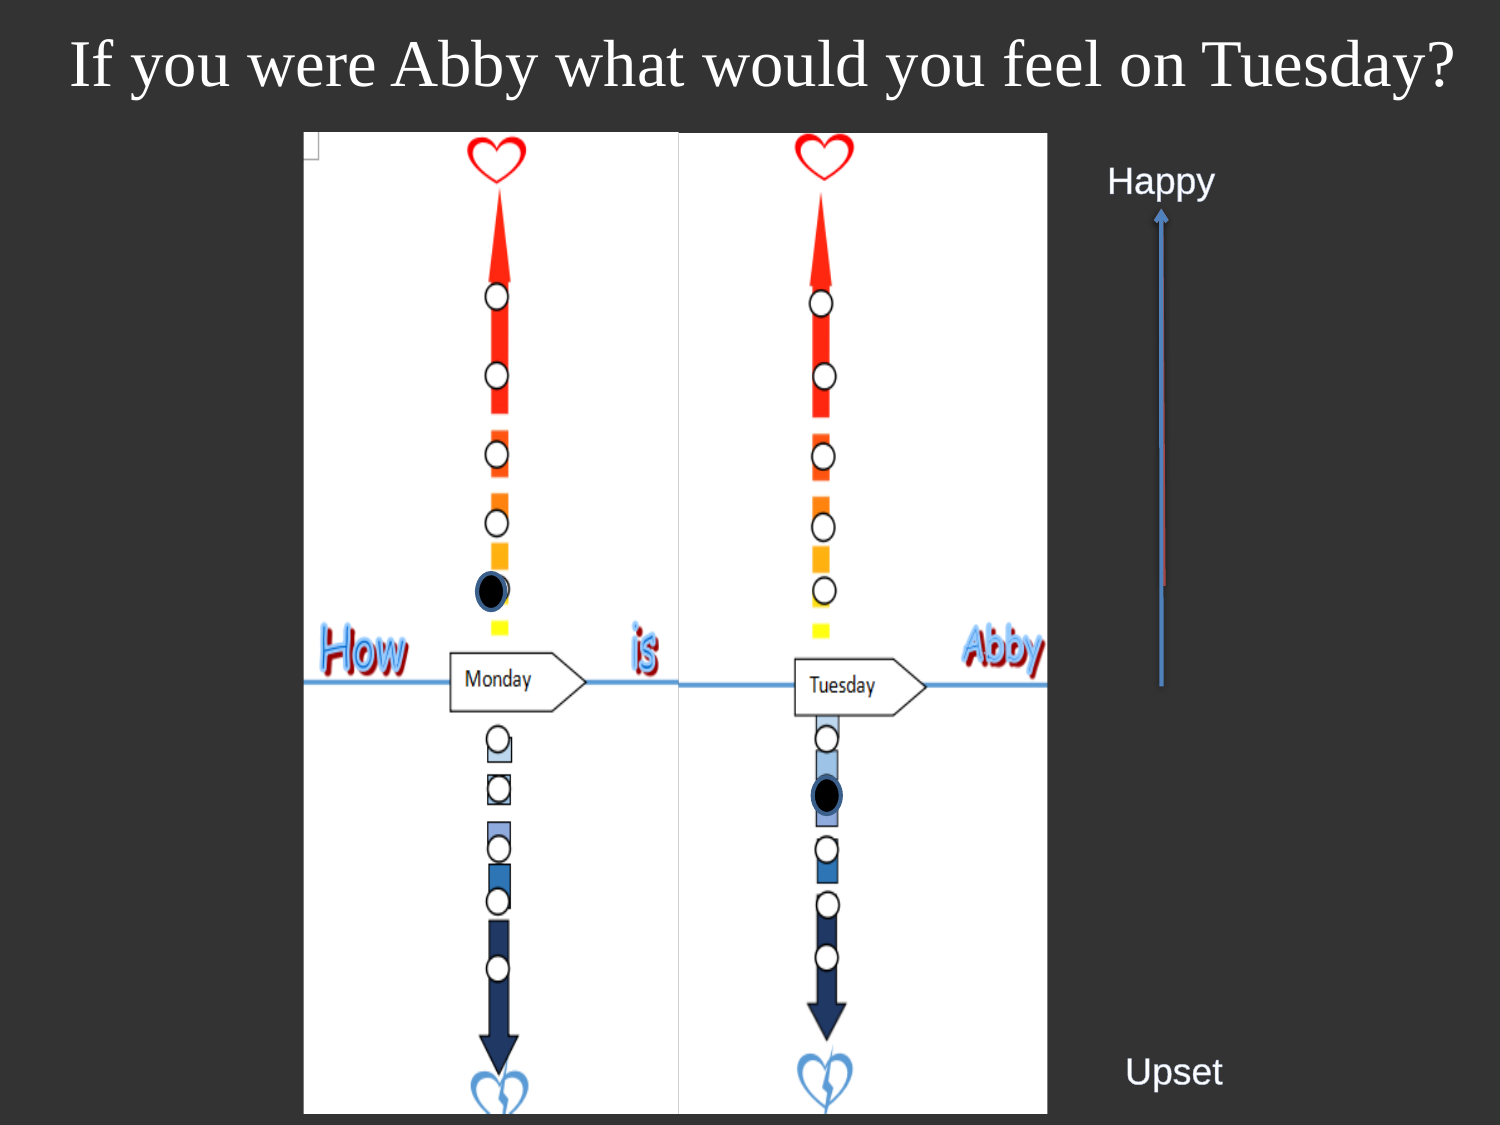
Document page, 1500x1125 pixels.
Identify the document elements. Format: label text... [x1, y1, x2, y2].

picture [303, 132, 1048, 1115]
text_box If you were Abby what would you feel on Tuesday? [40, 18, 1487, 102]
text_box Upset [1110, 1039, 1238, 1100]
text_box Happy [1092, 148, 1231, 209]
